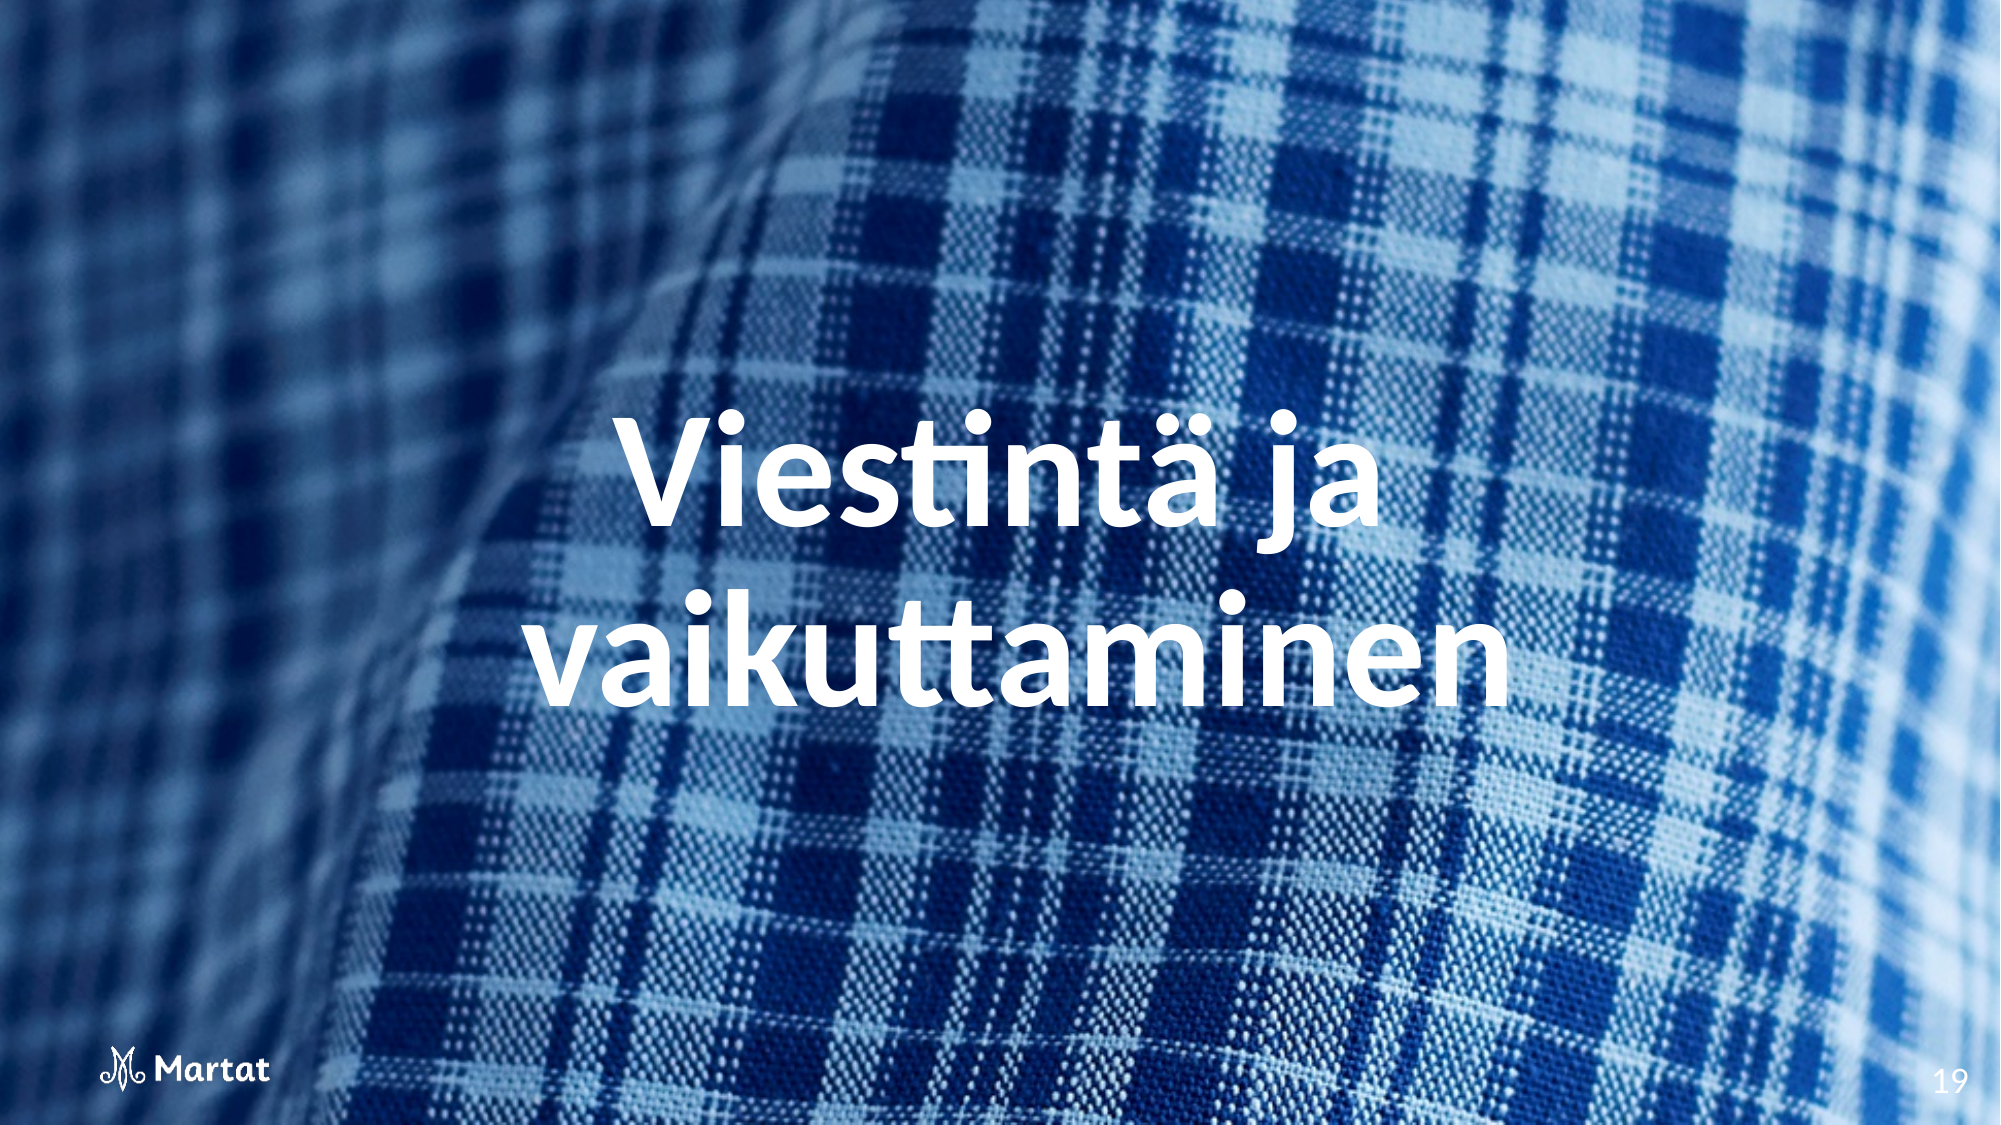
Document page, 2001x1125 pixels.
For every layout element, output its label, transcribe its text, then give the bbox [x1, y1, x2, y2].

list Viestintä ja vaikuttaminen [283, 209, 1717, 916]
picture [0, 0, 2000, 1125]
